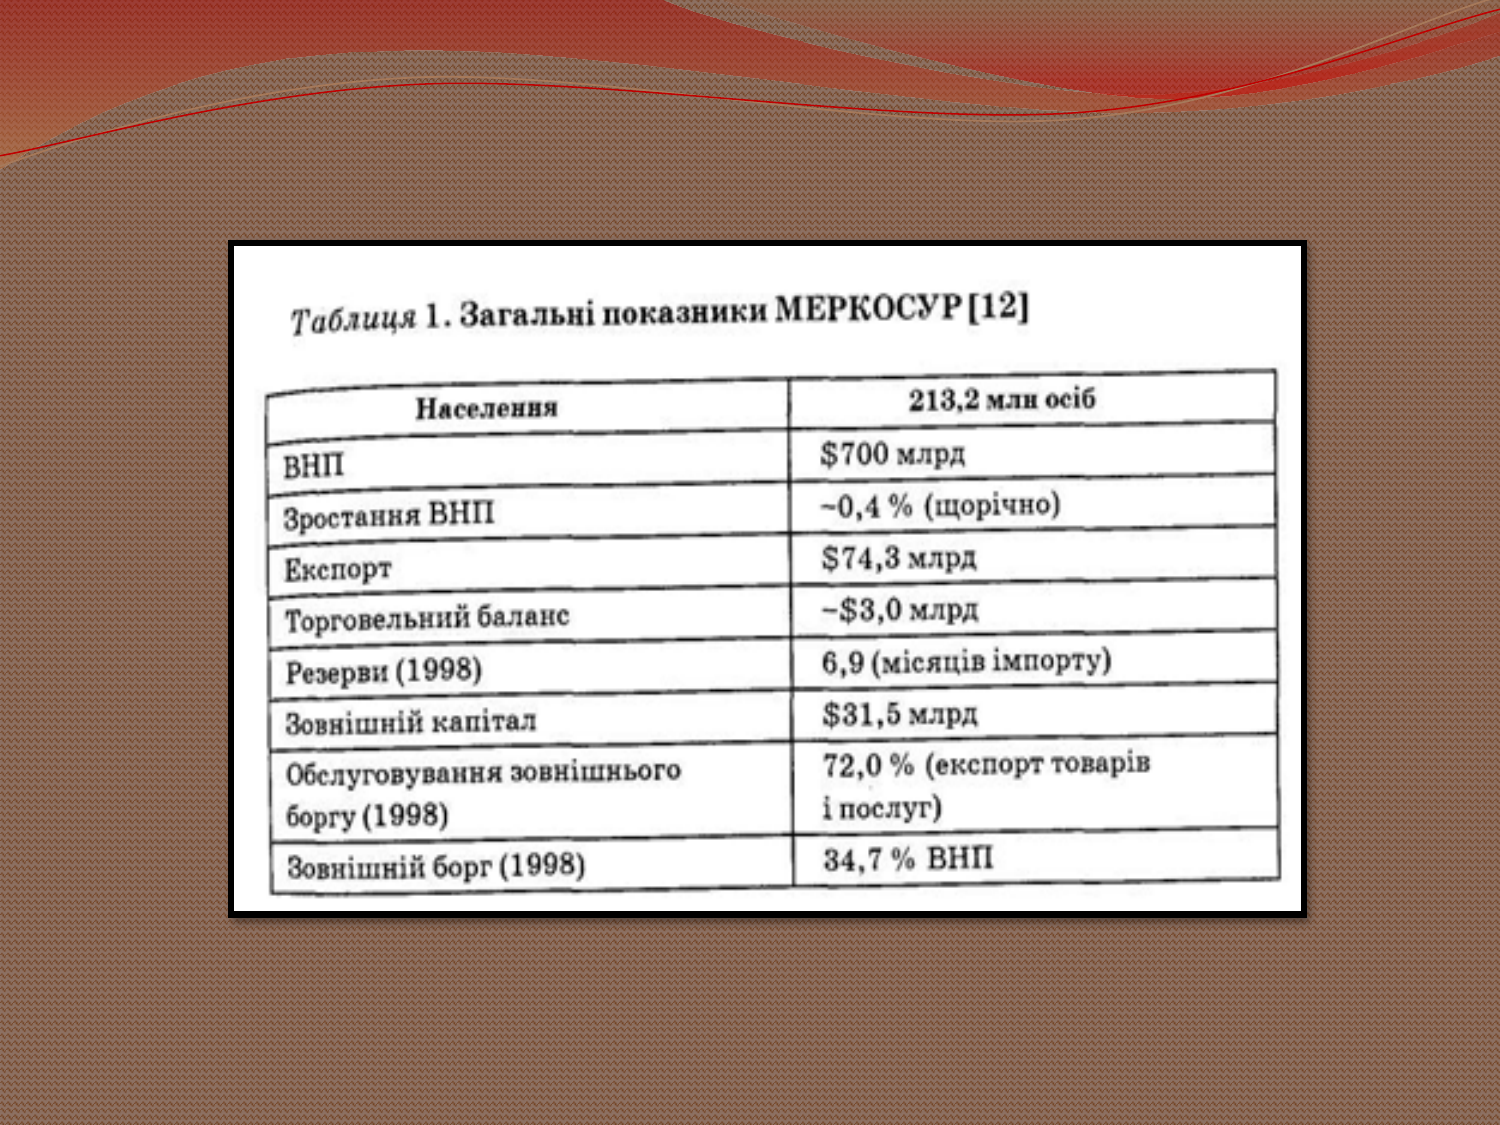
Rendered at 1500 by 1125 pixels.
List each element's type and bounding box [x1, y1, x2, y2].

list [234, 245, 1301, 912]
